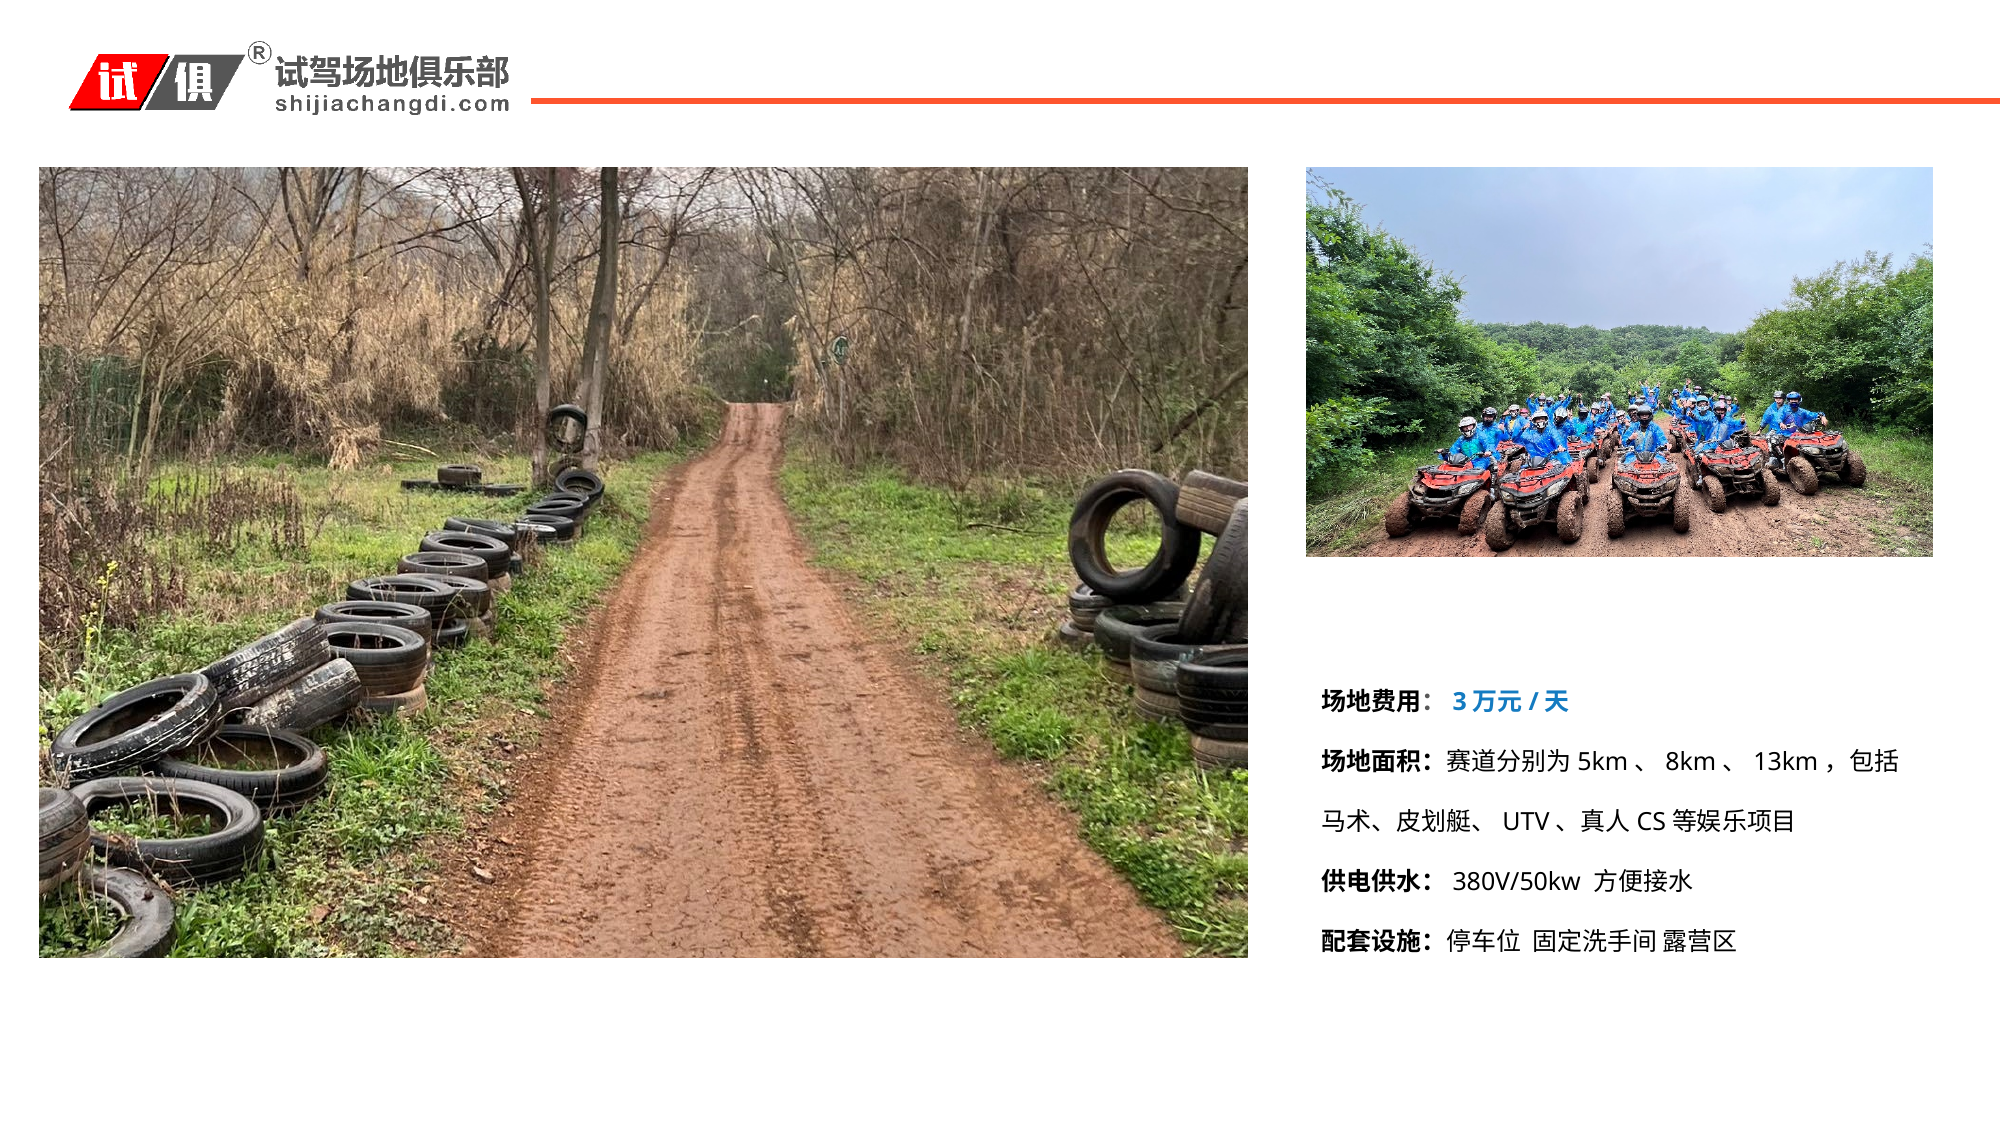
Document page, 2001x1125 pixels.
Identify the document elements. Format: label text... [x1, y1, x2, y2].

picture [39, 167, 1248, 958]
picture [53, 26, 531, 134]
text_box 场地费用：3万元/天 场地面积：赛道分别为5km、8km、13km，包括马术、皮划艇、UTV、真人CS等娱乐项目 供电供水：380V/50kw 方便接水 配套设施：停车位 固定洗手间 露营区 [1306, 648, 1933, 963]
picture [1306, 167, 1934, 557]
